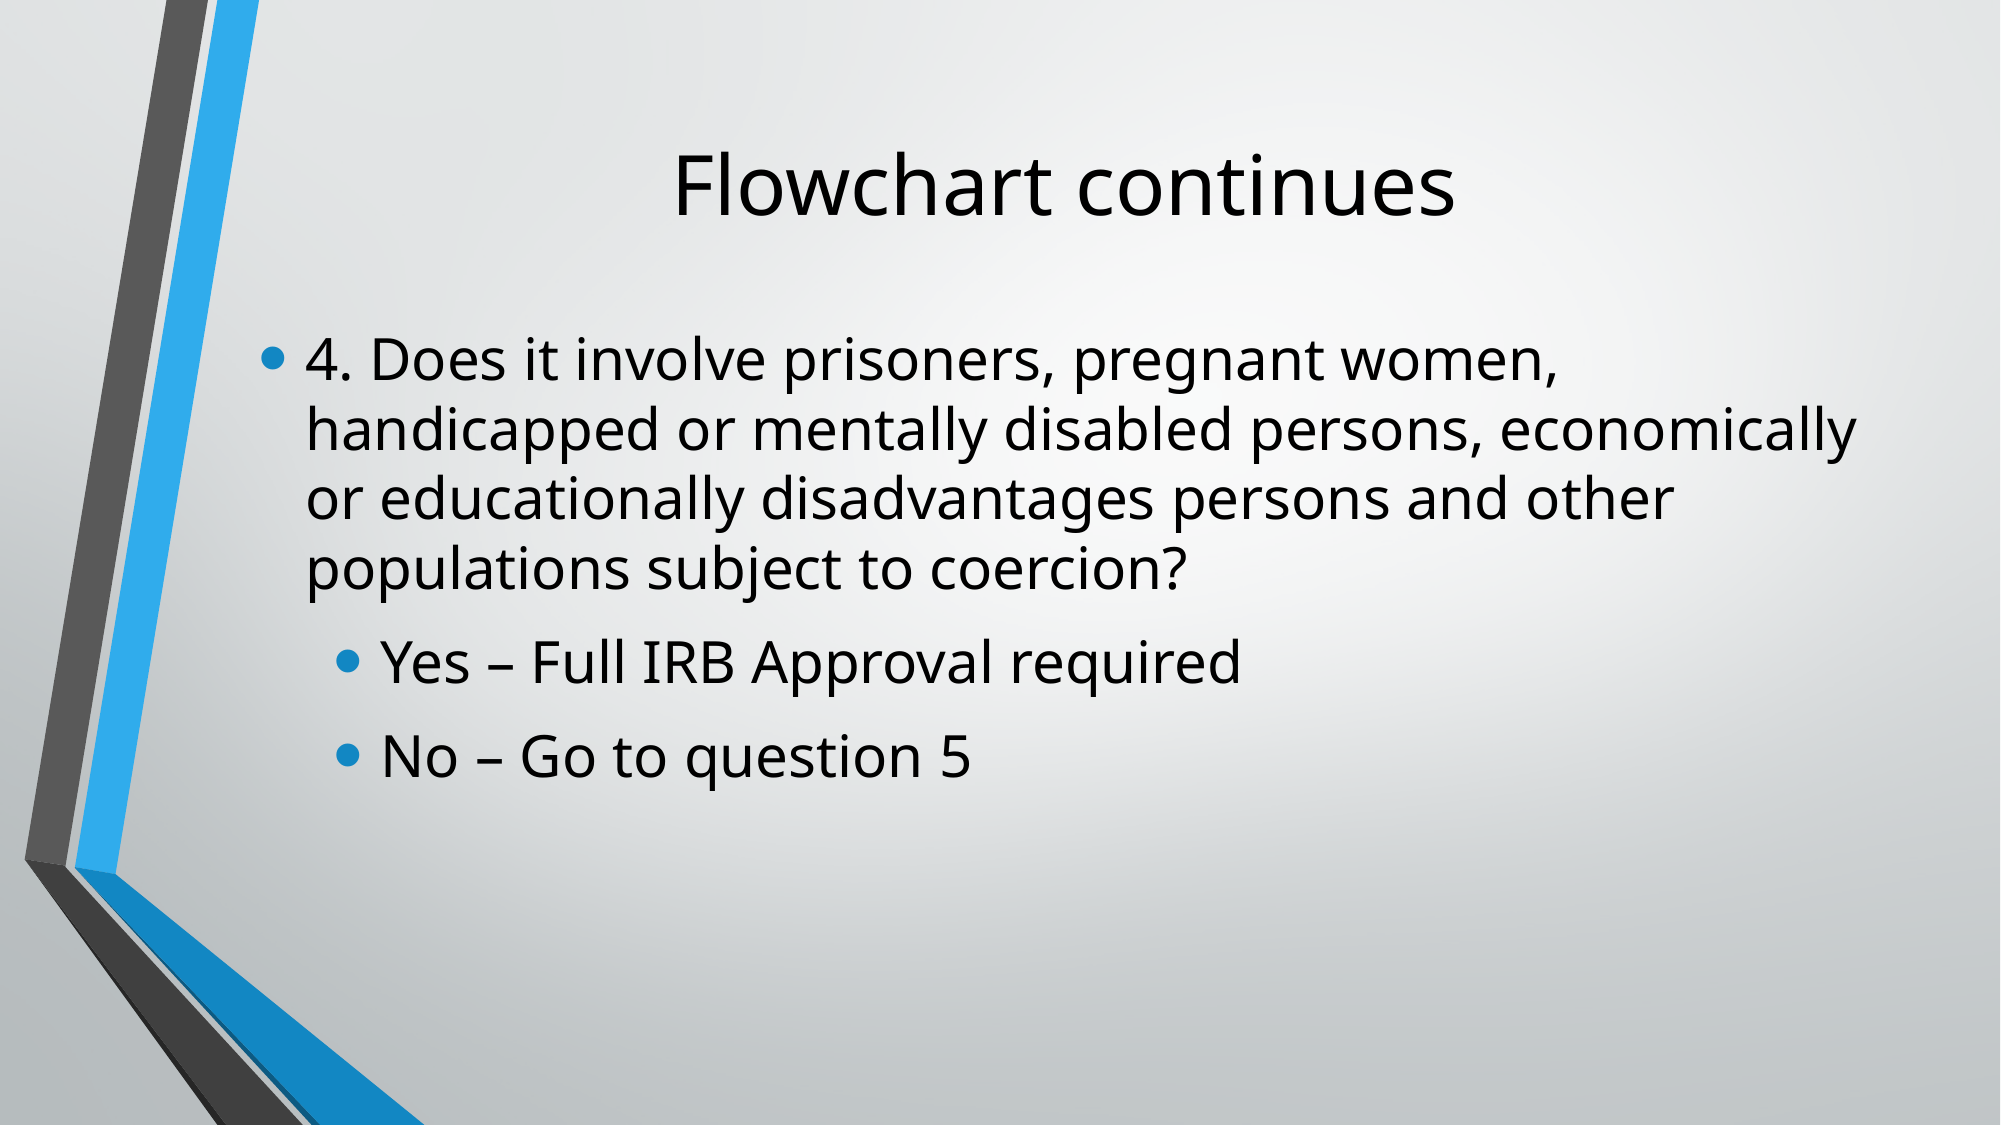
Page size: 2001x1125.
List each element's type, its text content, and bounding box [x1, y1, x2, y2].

title Flowchart continues [243, 112, 1887, 251]
list 4. Does it involve prisoners, pregnant women, handicapped or mentally disabled persons, economically or educationally disadvantages persons and other populations subject to coercion? Yes – Full IRB Approval required No – Go to question 5 [243, 314, 1929, 950]
